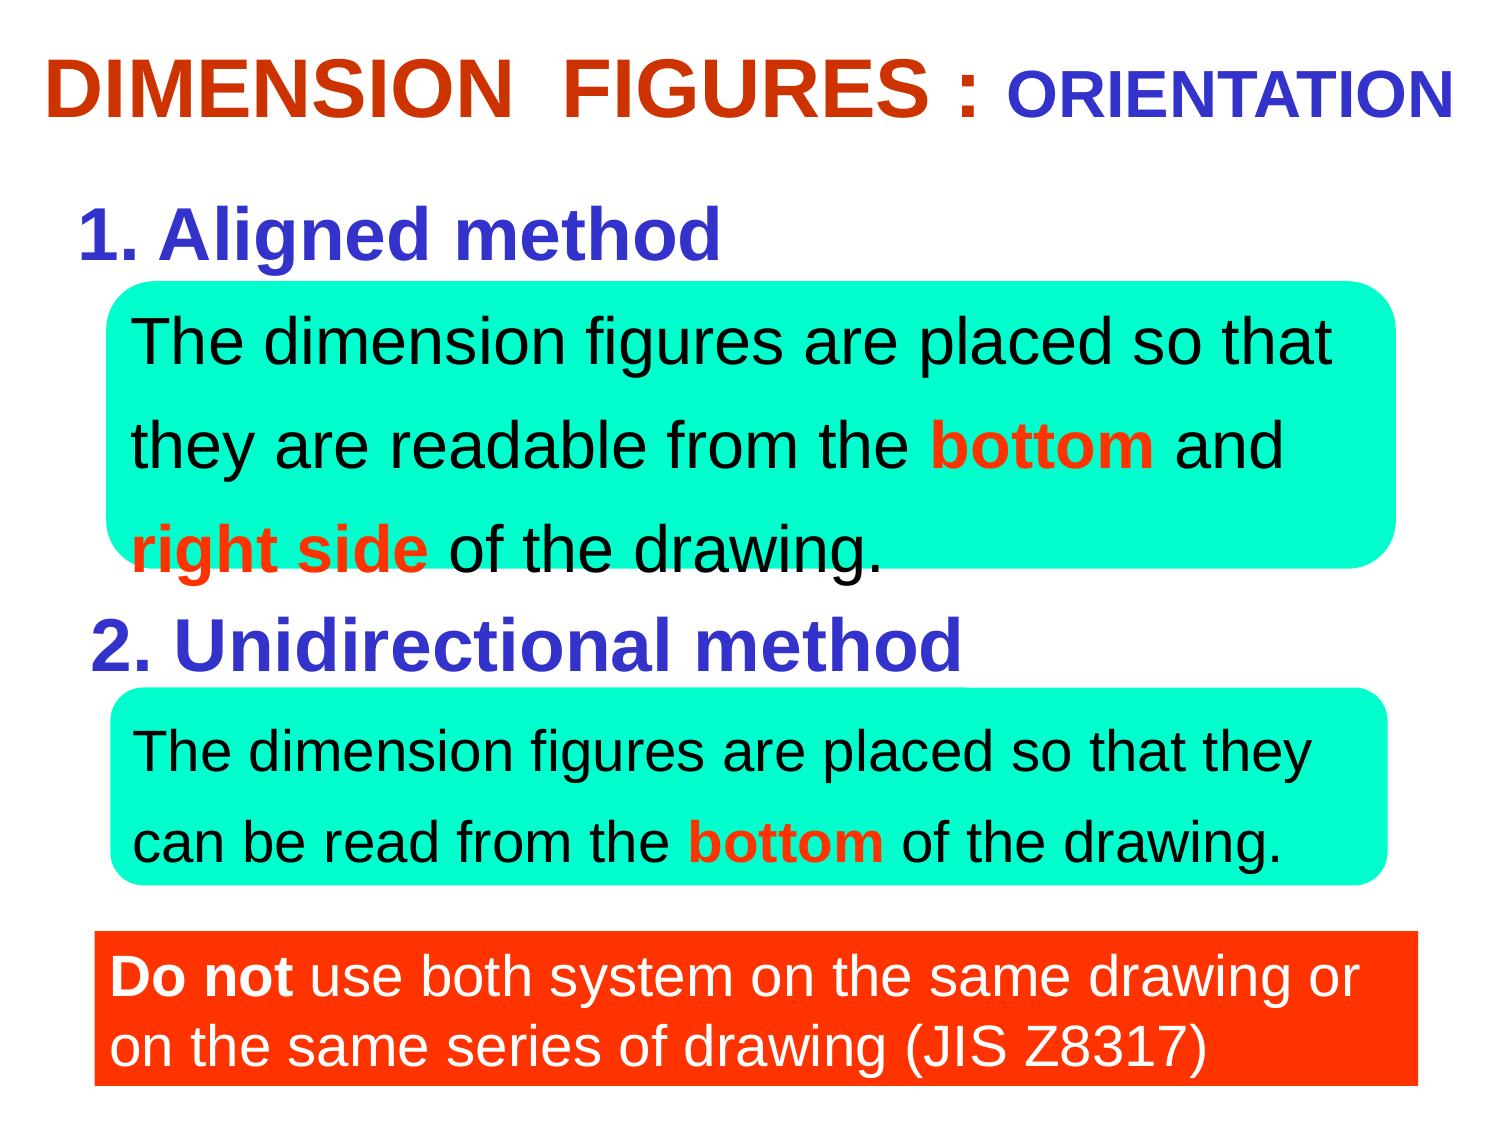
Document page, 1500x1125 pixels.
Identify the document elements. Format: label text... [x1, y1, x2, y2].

text_box 2. Unidirectional method [76, 589, 981, 694]
text_box [128, 687, 1388, 886]
text_box Do not use both system on the same drawing or on the same series of drawing (JIS Z8317) [94, 931, 1419, 1086]
text_box The dimension figures are placed so that they can be read from the bottom of the drawing. [117, 685, 1358, 882]
text_box The dimension figures are placed so that they are readable from the bottom and right side of the drawing. [115, 266, 1399, 593]
text_box 1. Aligned method [62, 178, 740, 283]
text_box DIMENSION FIGURES : ORIENTATION [0, 27, 1500, 142]
text_box [110, 700, 117, 873]
text_box [106, 301, 115, 549]
